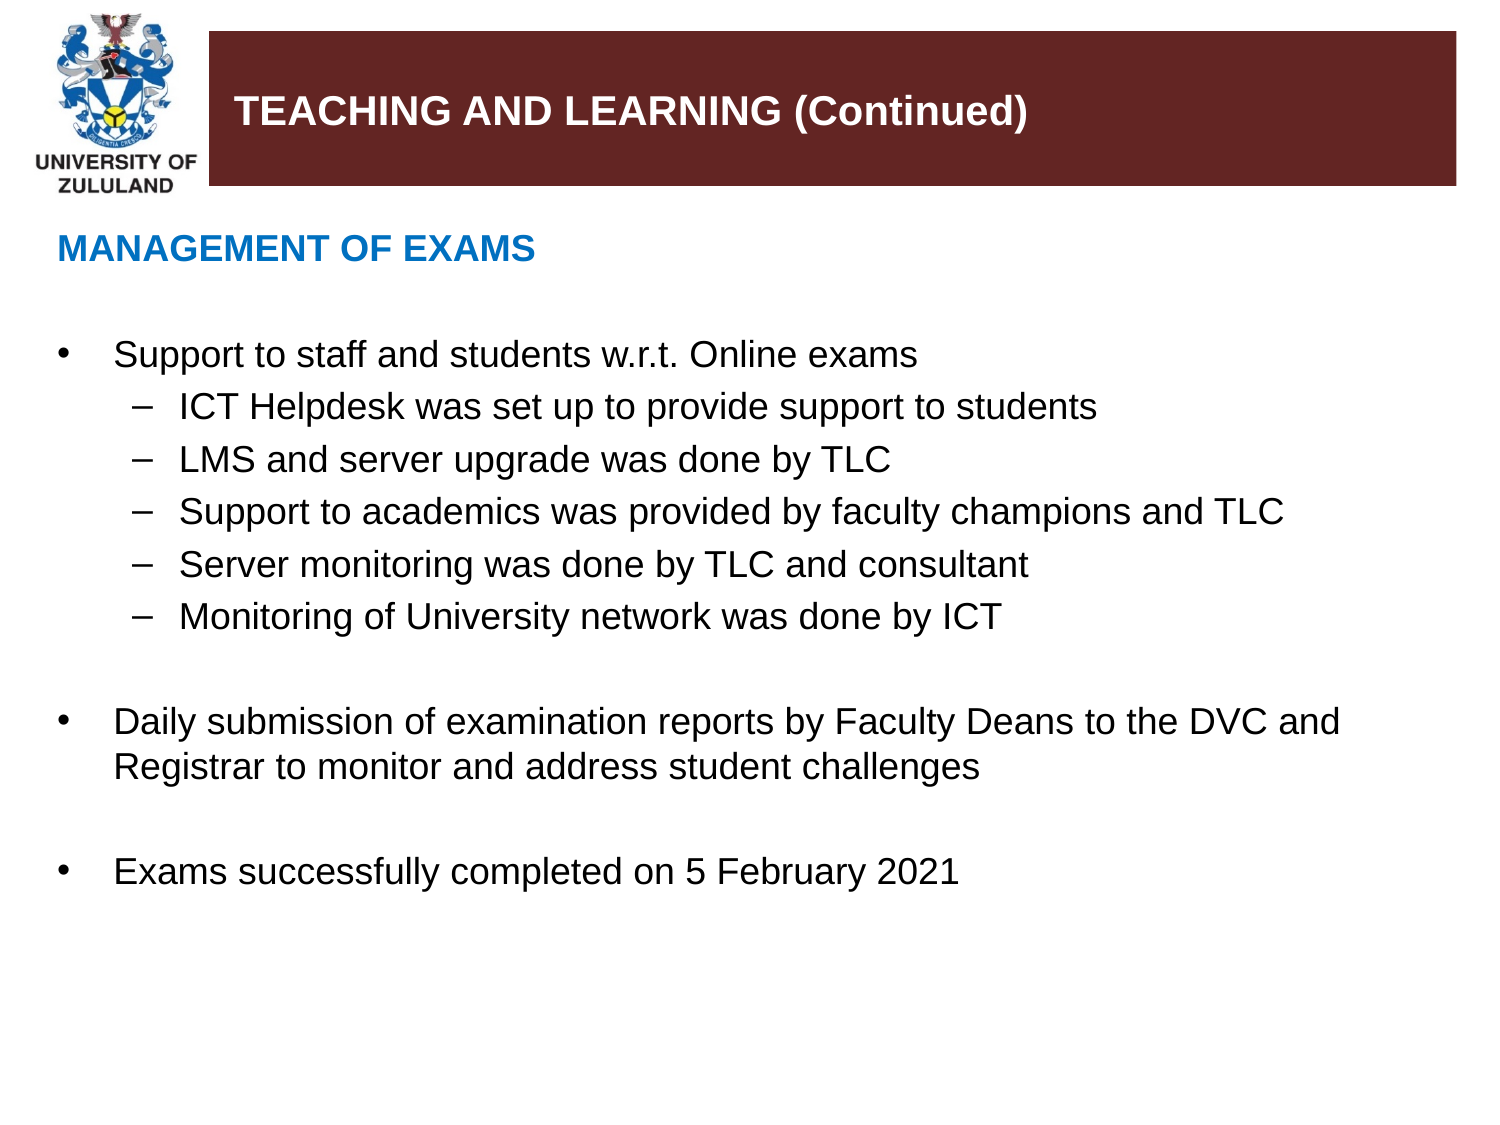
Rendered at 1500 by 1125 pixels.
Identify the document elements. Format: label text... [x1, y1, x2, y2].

text_box TEACHING AND LEARNING (Continued) [213, 31, 1457, 186]
picture [27, 12, 209, 200]
list MANAGEMENT OF EXAMS Support to staff and students w.r.t. Online exams ICT Helpdesk was set up to provide support to students LMS and server upgrade was done by TLC Support to academics was provided by faculty champions and TLC Server monitoring was done by TLC and consultant Monitoring of University network was done by ICT Daily submission of examination reports by Faculty Deans to the DVC and Registrar to monitor and address student challenges Exams successfully completed on 5 February 2021 [41, 211, 1472, 1013]
